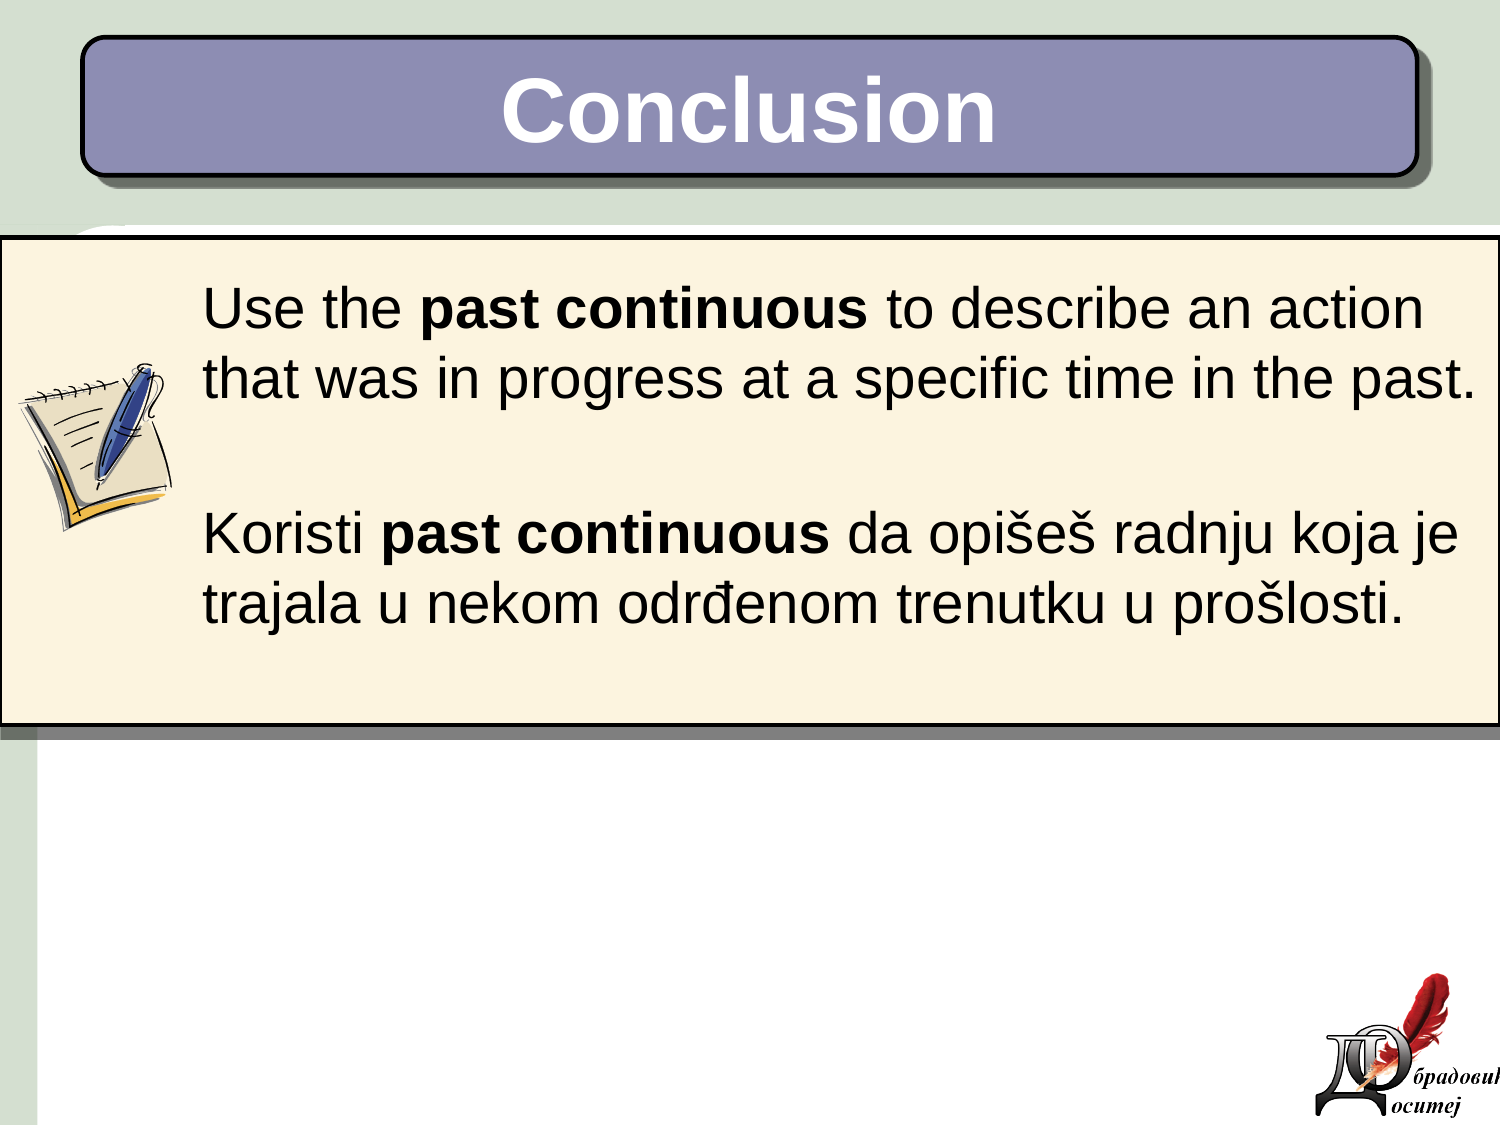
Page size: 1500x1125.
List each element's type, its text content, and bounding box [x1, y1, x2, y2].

picture [24, 362, 173, 528]
picture [1315, 971, 1500, 1118]
text_box Use the past continuous to describe an action that was in progress at a specific time in the past. [187, 262, 1500, 418]
text_box Conclusion [82, 37, 1418, 176]
text_box [0, 237, 1500, 725]
text_box Koristi past continuous da opišeš radnju koja je trajala u nekom odrđenom trenutku u prošlosti. [187, 487, 1500, 643]
